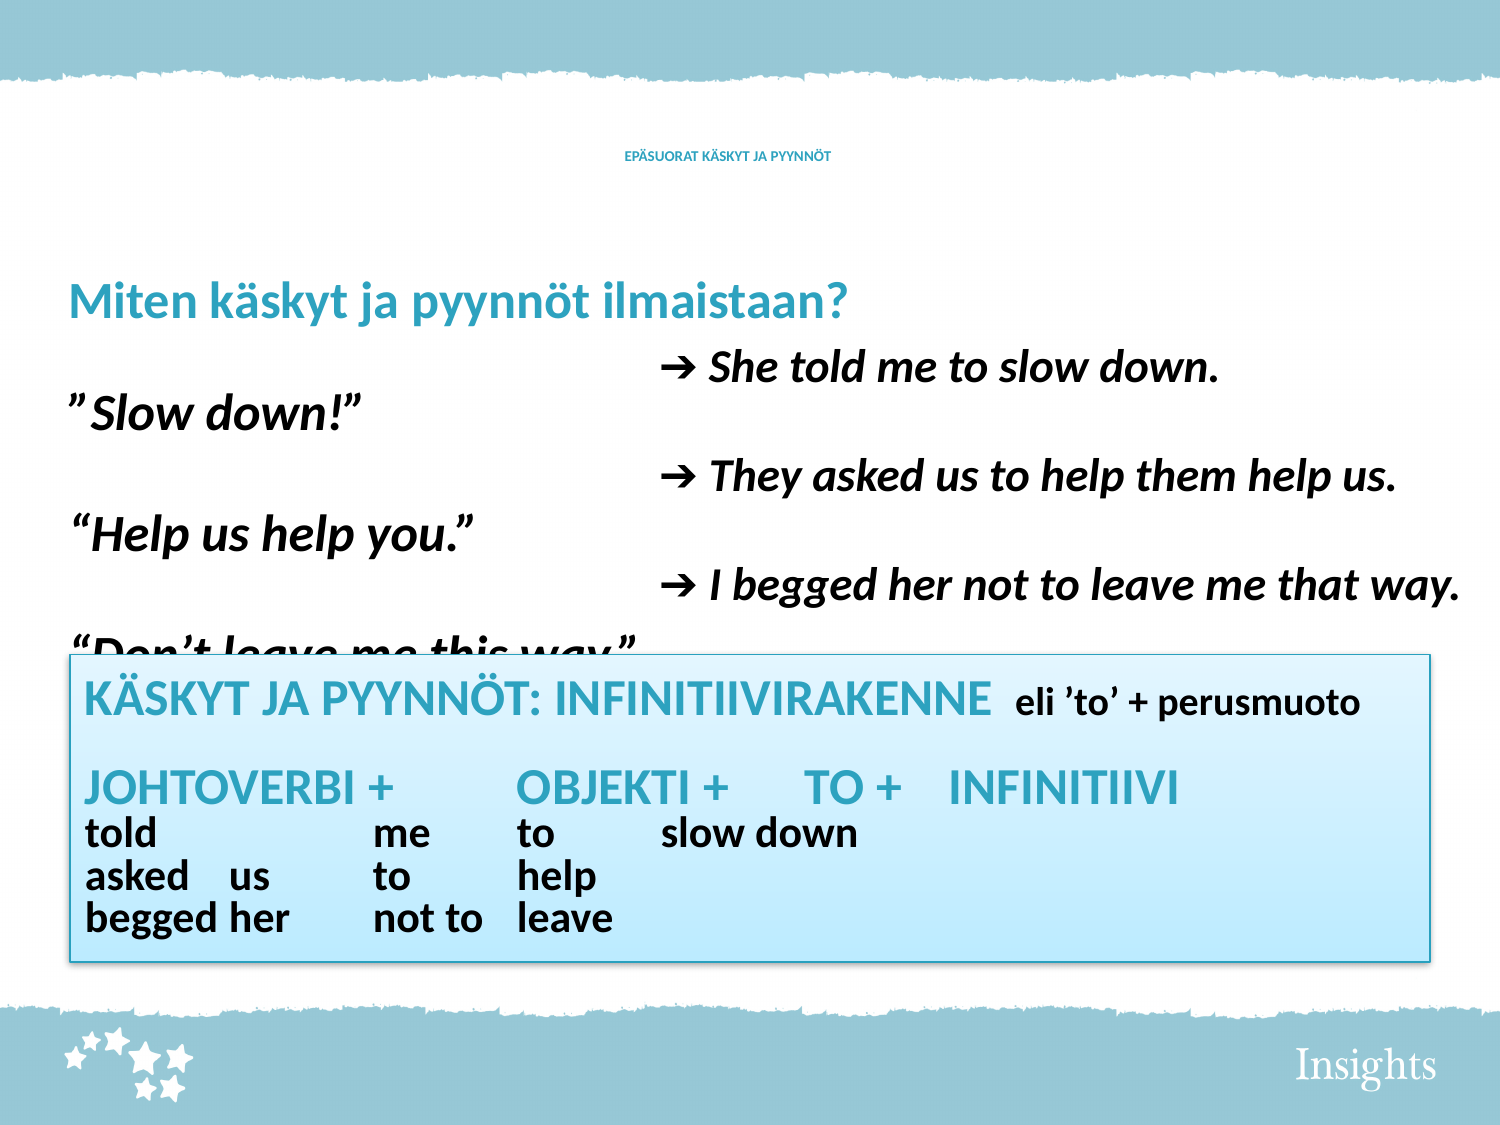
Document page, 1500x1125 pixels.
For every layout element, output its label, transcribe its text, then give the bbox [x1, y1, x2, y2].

list ➔ She told me to slow down. ➔ They asked us to help them help us. ➔ I begged her not to leave me that way. [643, 278, 1490, 655]
text_box KÄSKYT JA PYYNNÖT: INFINITIIVIRAKENNE eli ’to’ + perusmuoto JOHTOVERBI + OBJEKTI + TO + INFINITIIVI told me to slow down asked us to help begged her not to leave [69, 654, 1431, 963]
picture [0, 0, 1500, 1125]
list Miten käskyt ja pyynnöt ilmaistaan? ”Slow down!” “Help us help you.” “Don’t leave me this way.” [53, 208, 904, 697]
title EPÄSUORAT KÄSKYT JA PYYNNÖT [53, 90, 1404, 218]
